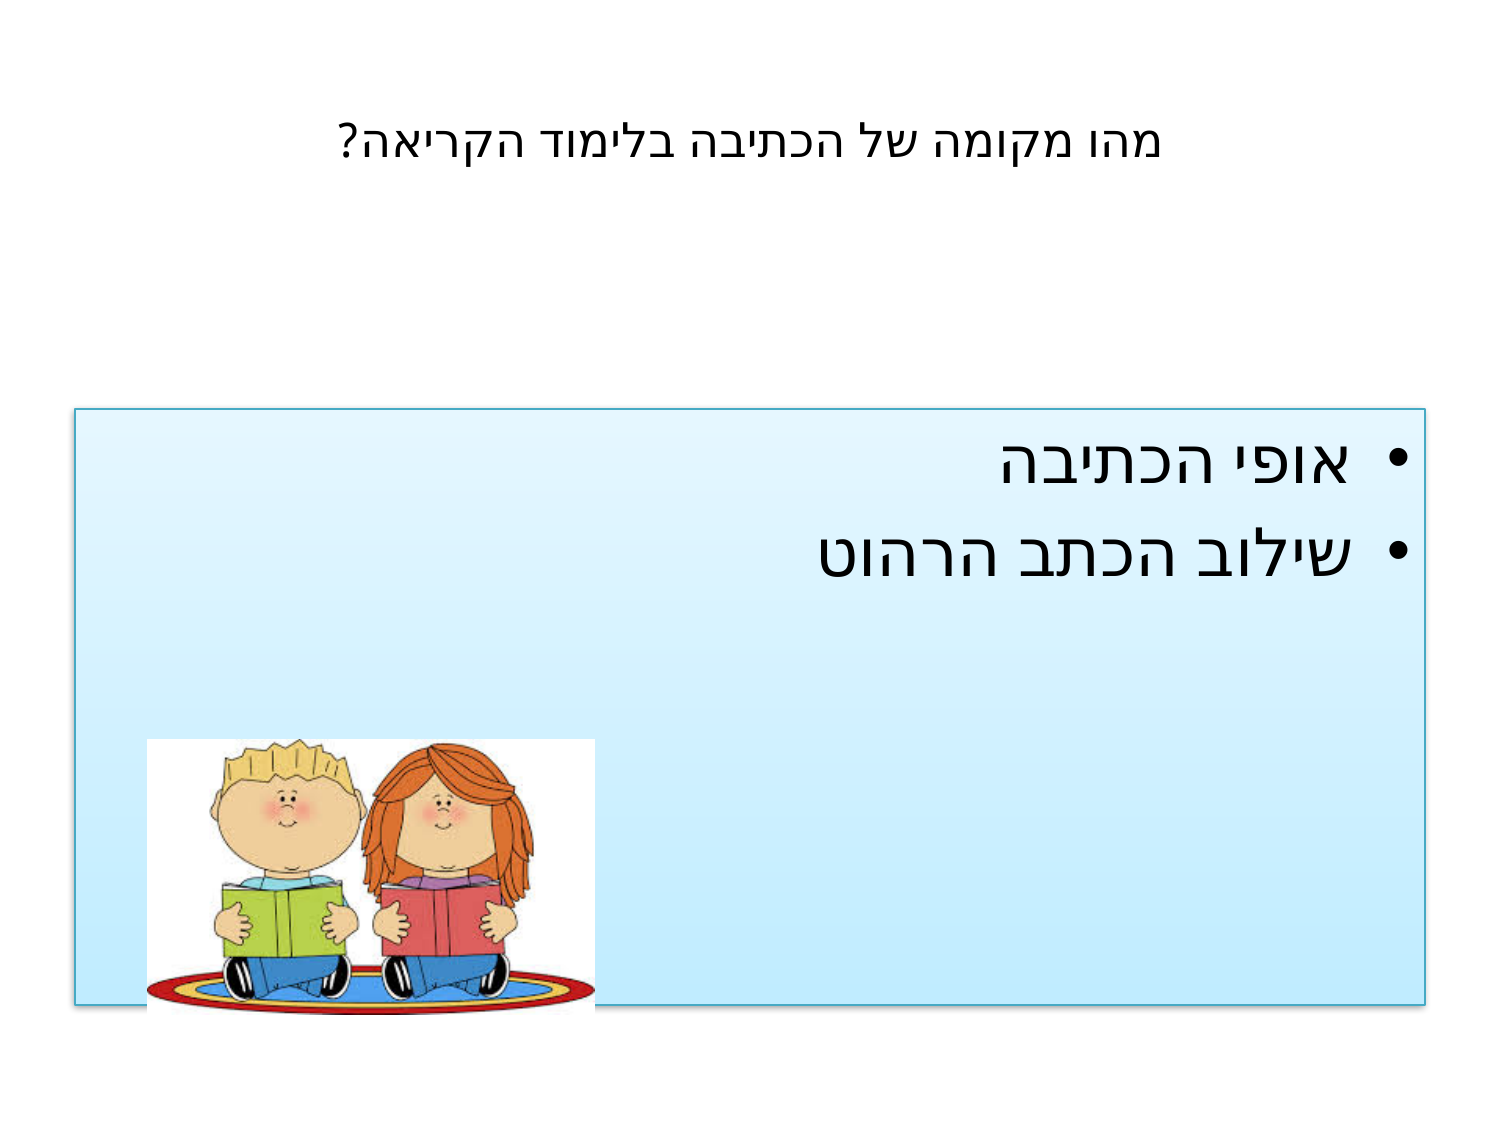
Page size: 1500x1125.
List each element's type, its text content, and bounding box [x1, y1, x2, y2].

title מהו מקומה של הכתיבה בלימוד הקריאה? [75, 45, 1425, 233]
picture [147, 739, 595, 1015]
list אופי הכתיבה שילוב הכתב הרהוט [74, 408, 1426, 1006]
